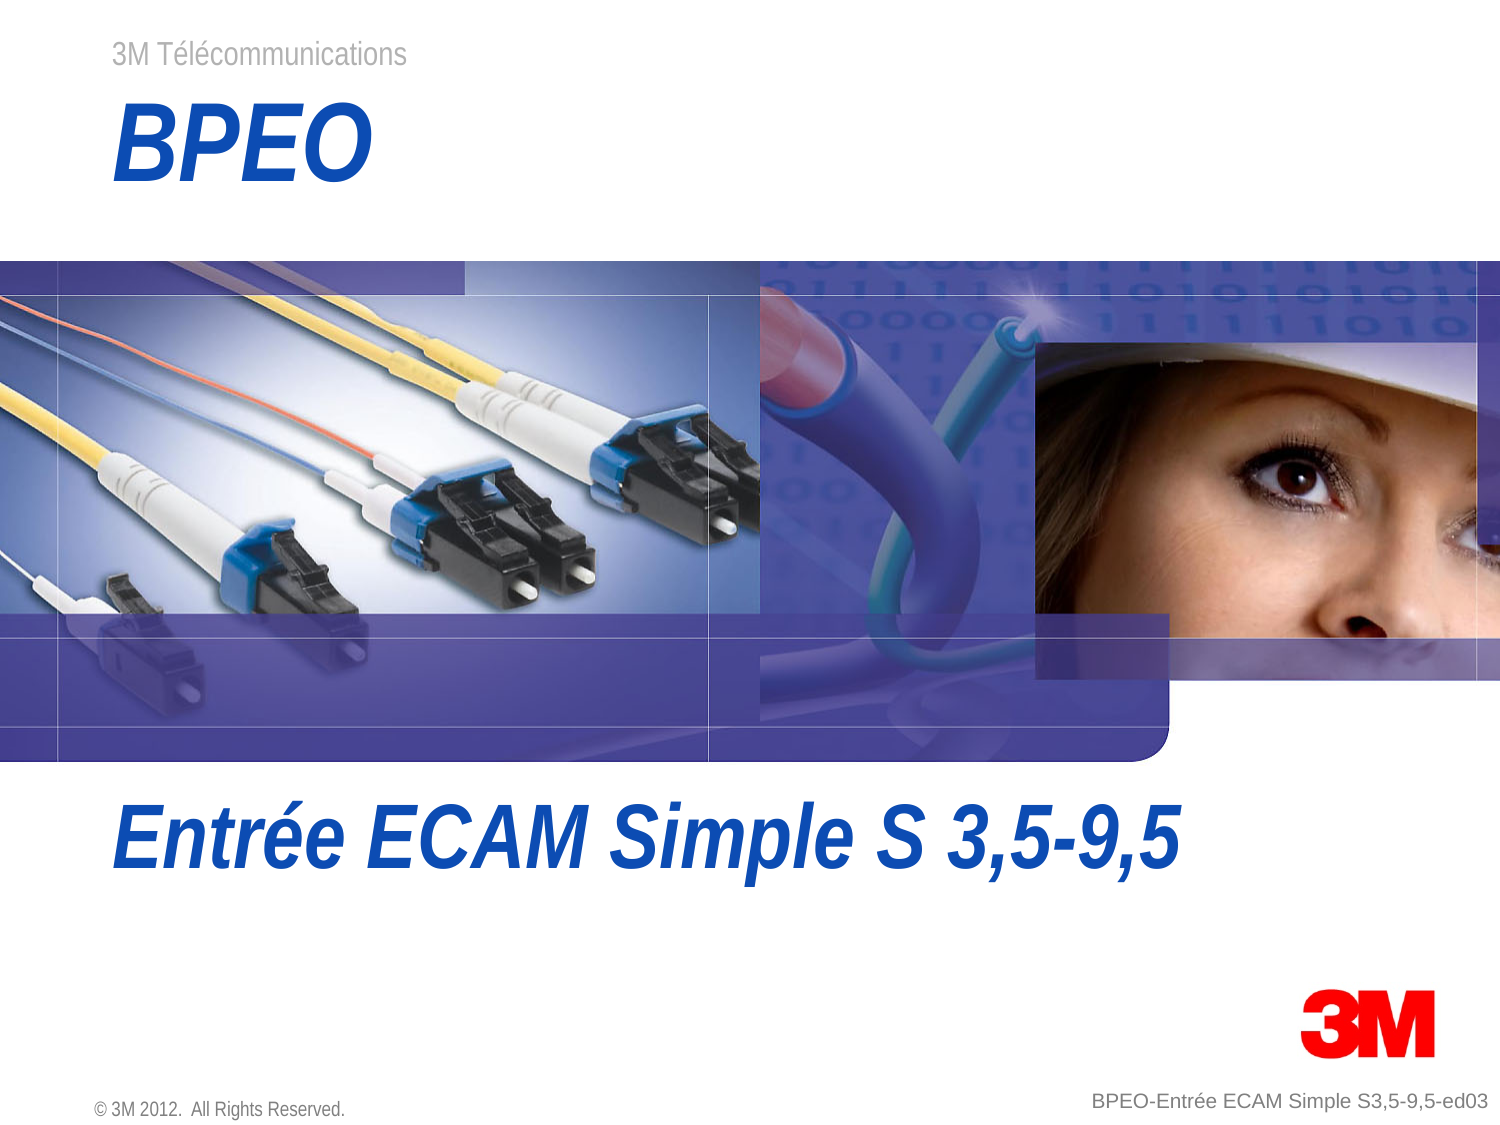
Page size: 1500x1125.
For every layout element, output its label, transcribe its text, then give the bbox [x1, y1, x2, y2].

picture [1297, 982, 1442, 1063]
text_box BPEO-Entrée ECAM Simple S3,5-9,5-ed03 [797, 1087, 1489, 1113]
picture [0, 261, 1500, 858]
title BPEO [111, 89, 1500, 256]
text_box © 3M 2012. All Rights Reserved. [94, 1088, 445, 1121]
text_box Entrée ECAM Simple S 3,5-9,5 [112, 793, 1500, 911]
